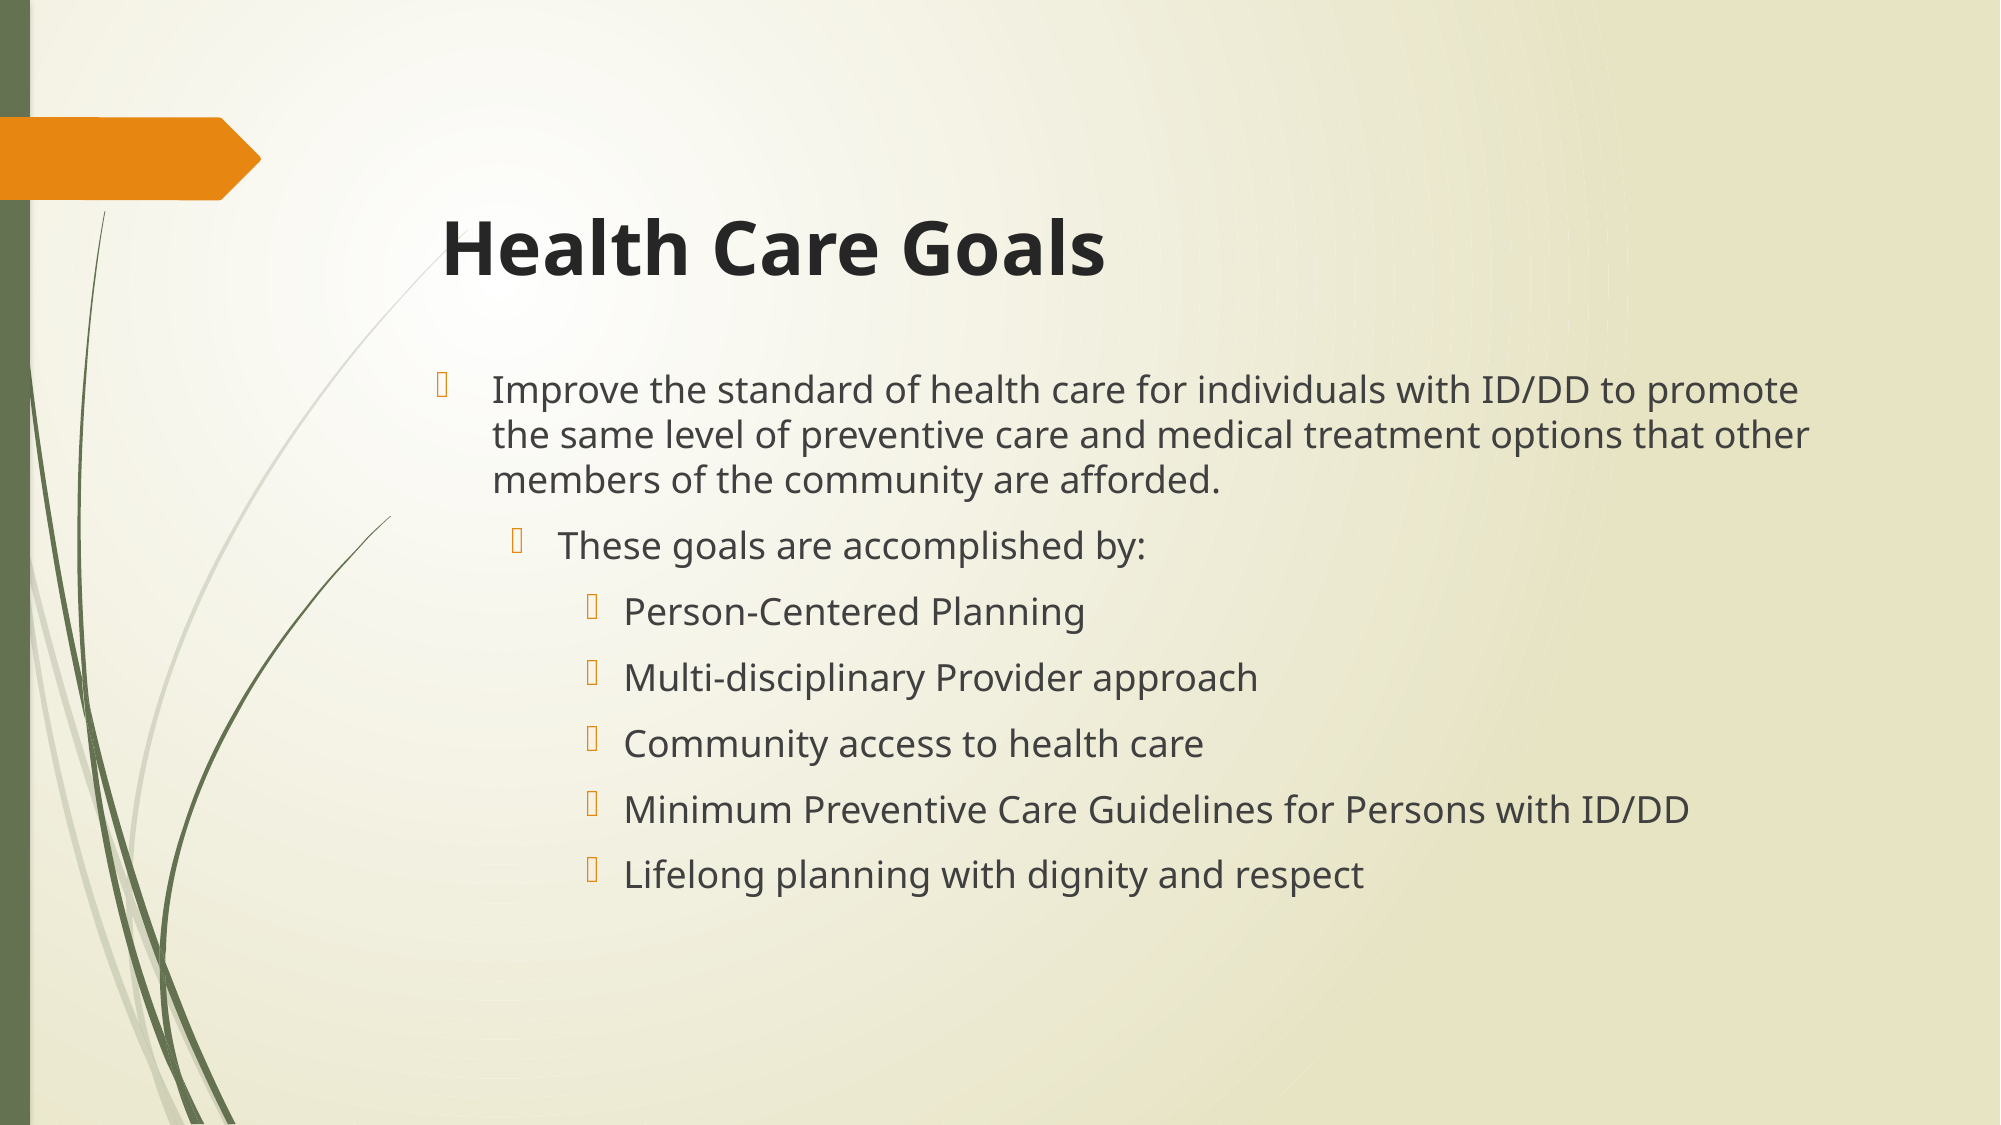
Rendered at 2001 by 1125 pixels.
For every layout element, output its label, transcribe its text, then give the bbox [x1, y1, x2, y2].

list Improve the standard of health care for individuals with ID/DD to promote the same level of preventive care and medical treatment options that other members of the community are afforded. These goals are accomplished by: Person-Centered Planning Multi-disciplinary Provider approach Community access to health care Minimum Preventive Care Guidelines for Persons with ID/DD Lifelong planning with dignity and respect [420, 293, 1884, 913]
title Health Care Goals [425, 102, 1888, 313]
